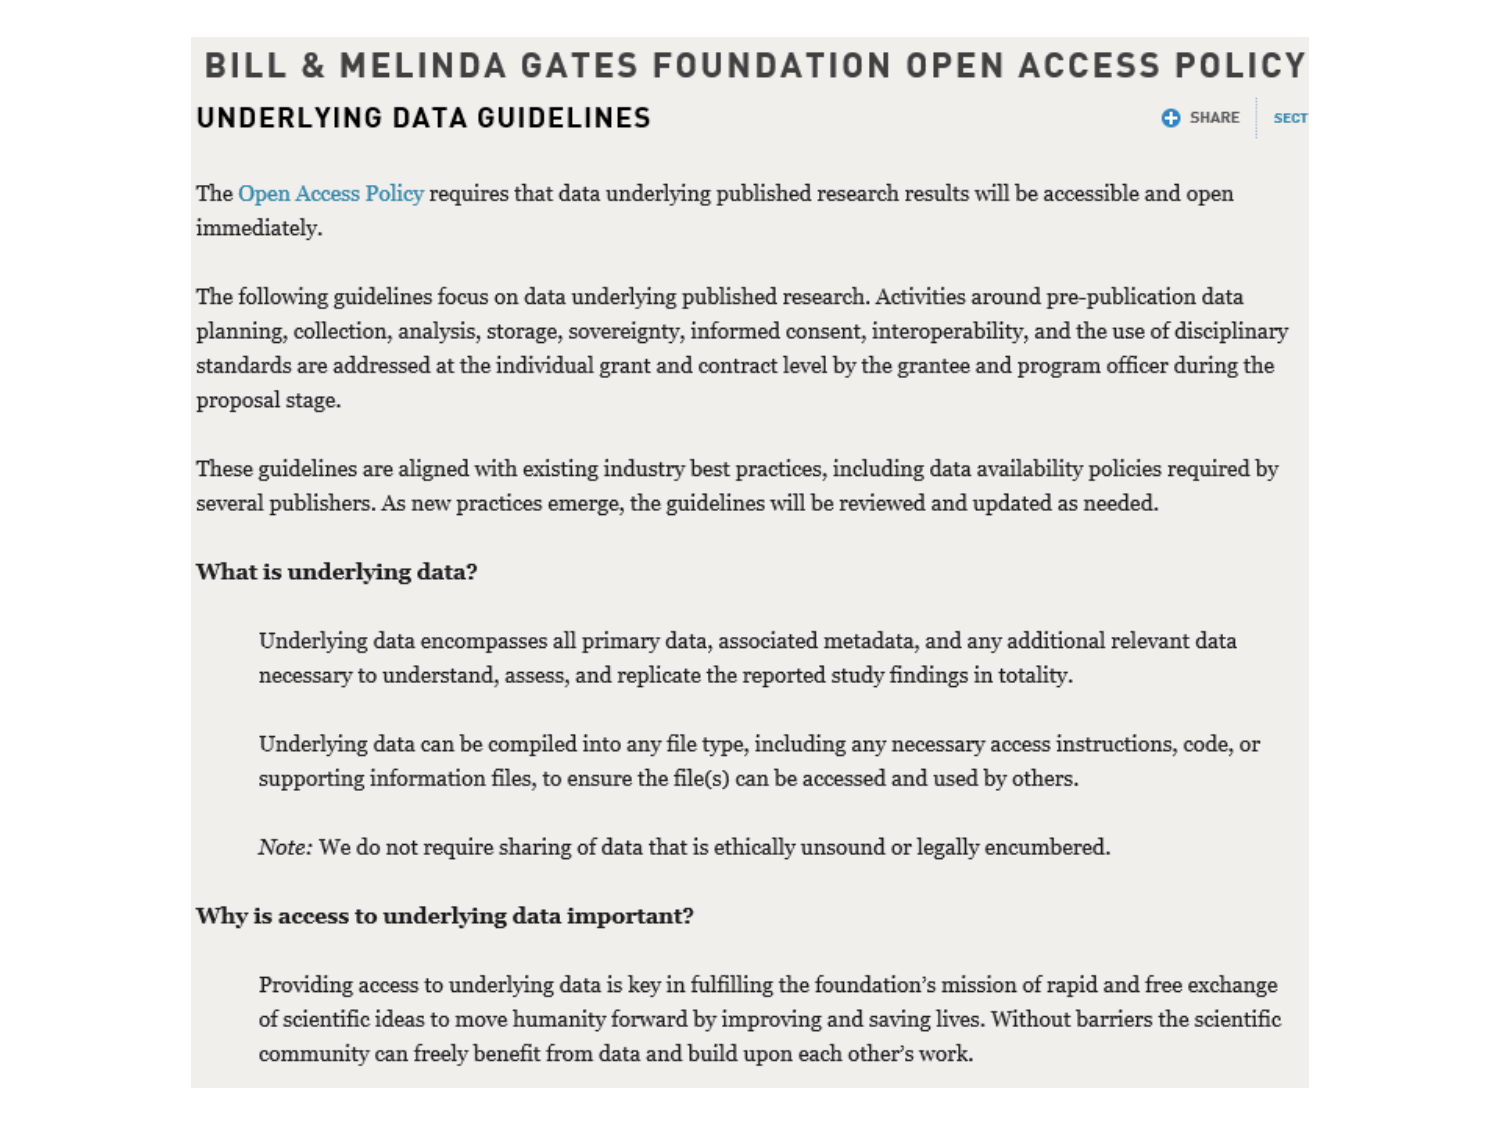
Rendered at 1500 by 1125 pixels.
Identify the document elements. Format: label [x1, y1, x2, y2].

picture [191, 37, 1309, 1088]
